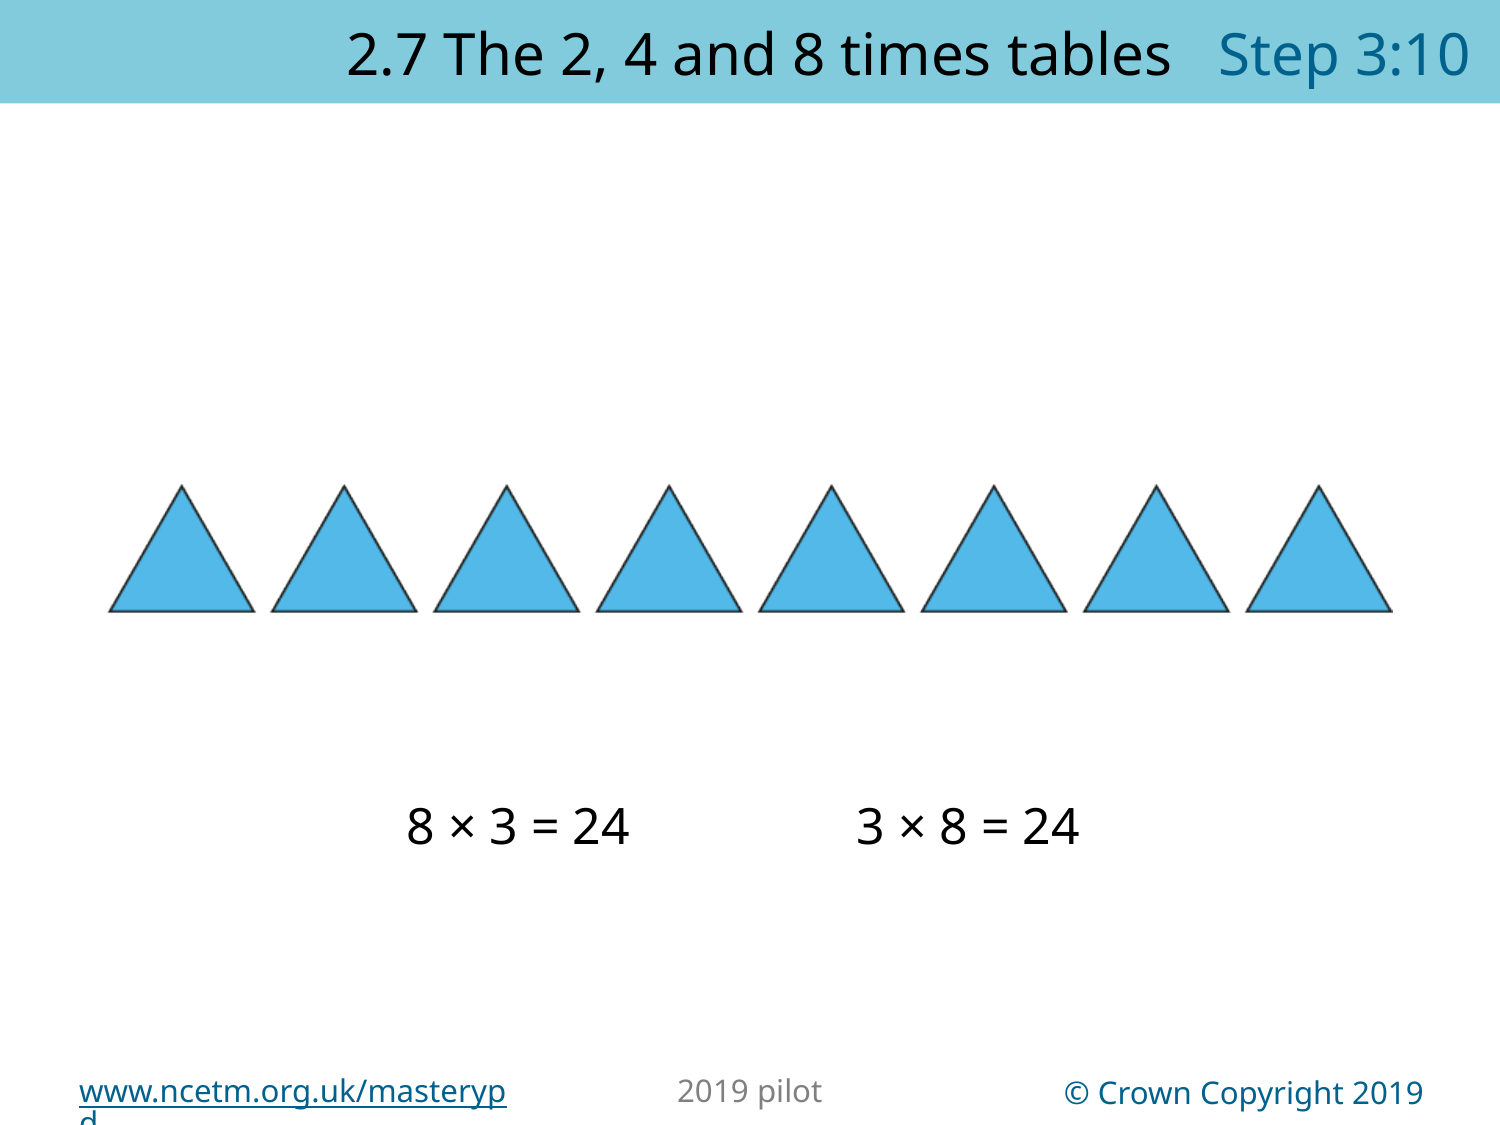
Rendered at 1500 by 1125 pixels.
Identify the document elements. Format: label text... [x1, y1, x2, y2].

text_box 8 × 3 = 24 3 × 8 = 24 [391, 786, 1108, 862]
list 2.7 The 2, 4 and 8 times tables Step 3:10 [0, 0, 1500, 104]
picture [106, 484, 1394, 641]
